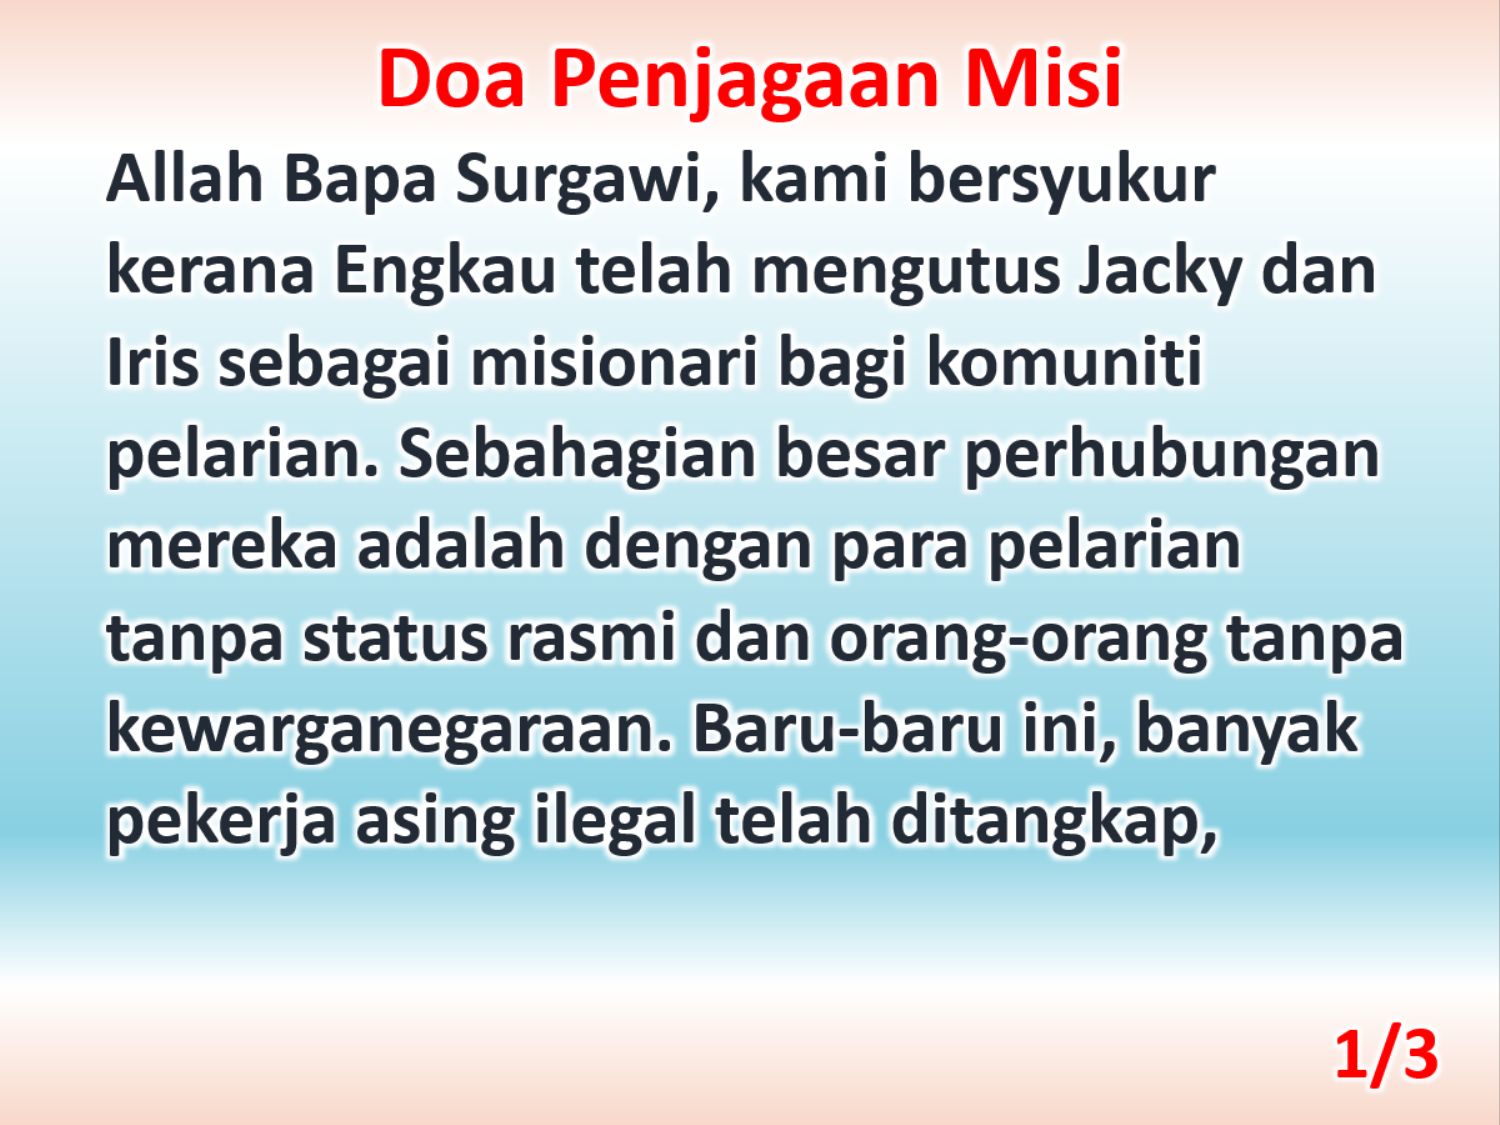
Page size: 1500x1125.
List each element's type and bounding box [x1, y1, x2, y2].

list [0, 0, 1500, 1125]
